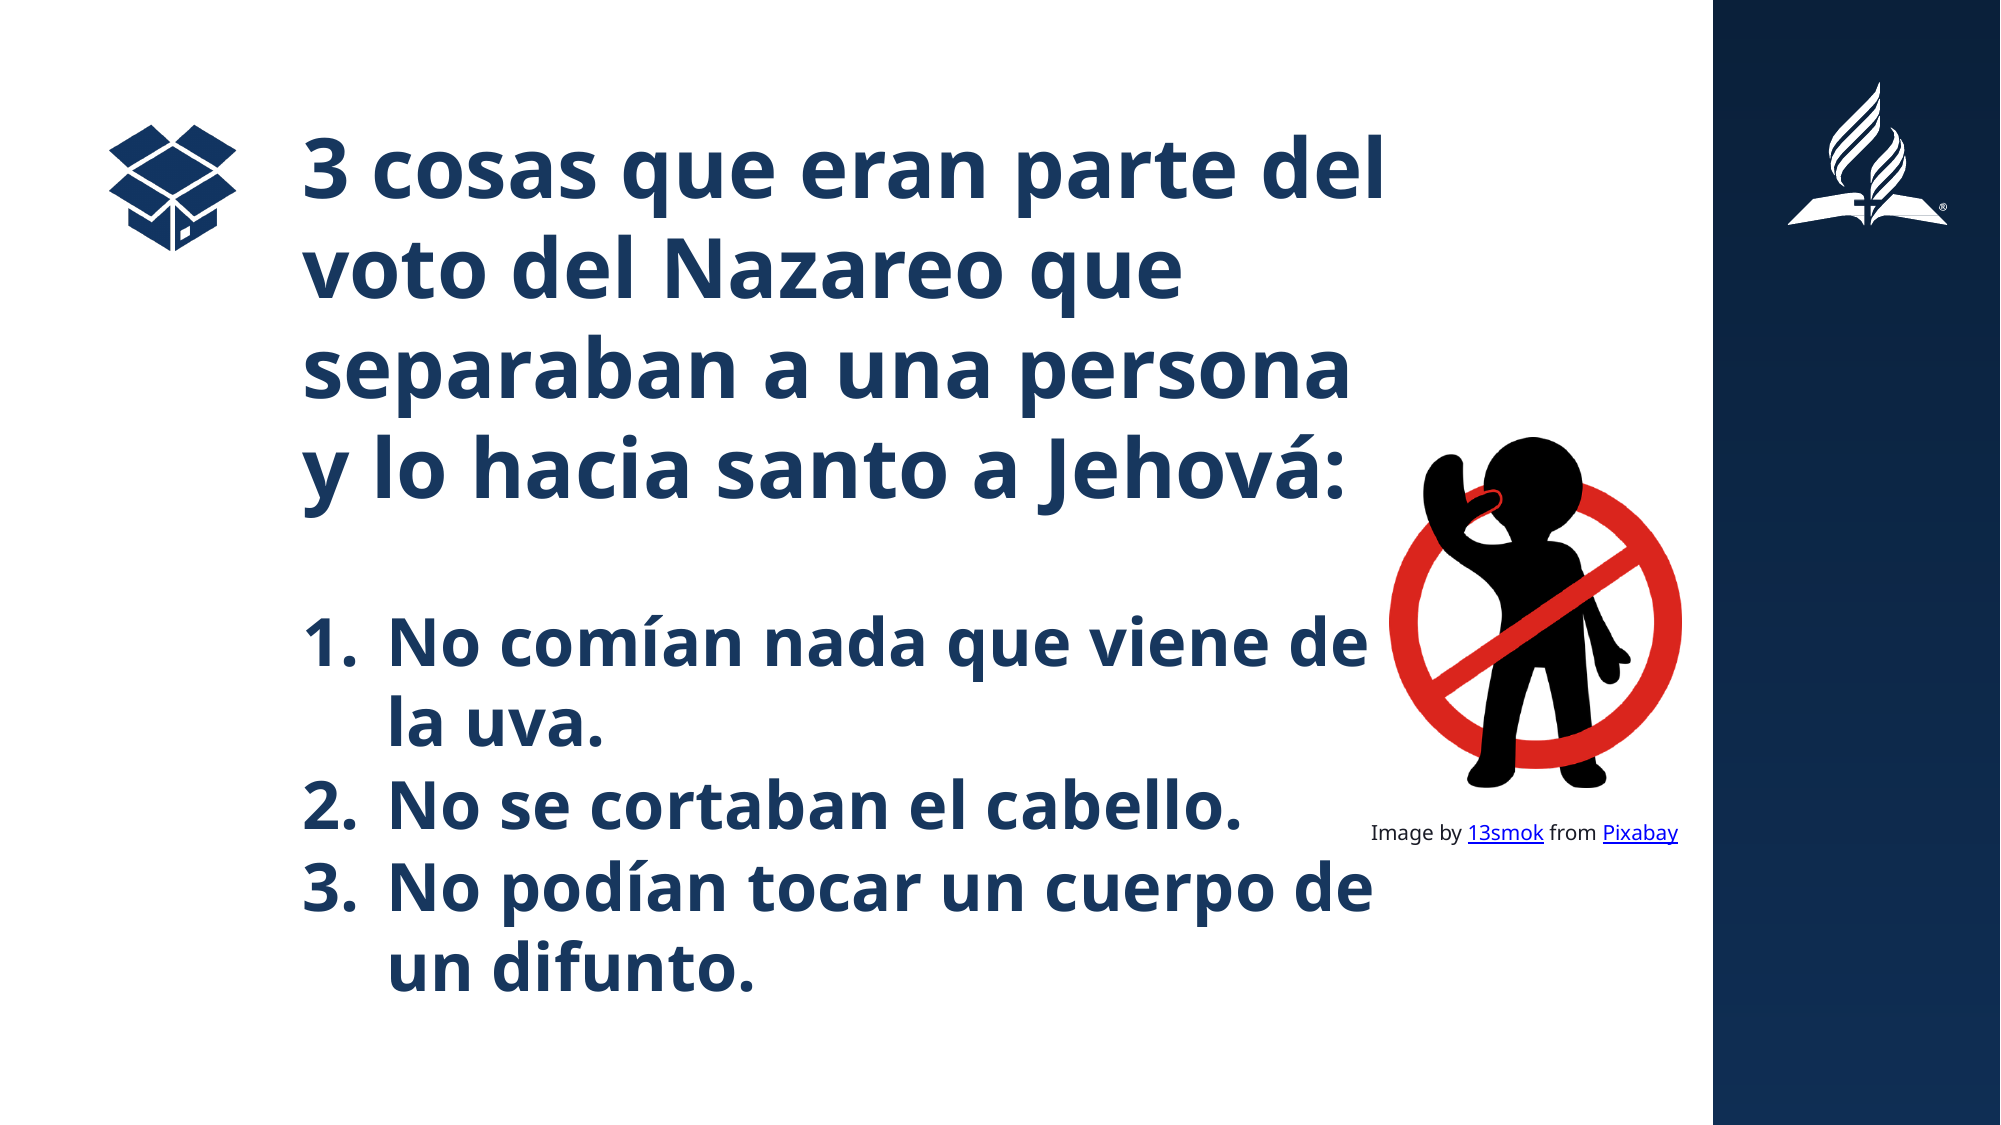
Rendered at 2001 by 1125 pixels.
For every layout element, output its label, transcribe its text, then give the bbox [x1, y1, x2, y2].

text_box Image by 13smok from Pixabay [1356, 812, 1713, 856]
text_box 3 cosas que eran parte del voto del Nazareo que separaban a una persona y lo hacia santo a Jehová: No comían nada que viene de la uva. No se cortaban el cabello. No podían tocar un cuerpo de un difunto. [300, 112, 1400, 1006]
text_box [1870, 127, 1907, 200]
text_box [1870, 194, 1948, 226]
text_box [1828, 82, 1880, 187]
text_box [1787, 192, 1865, 226]
text_box [1711, 0, 2000, 1125]
picture [1388, 437, 1682, 789]
picture [96, 112, 248, 263]
text_box [1939, 202, 1947, 211]
